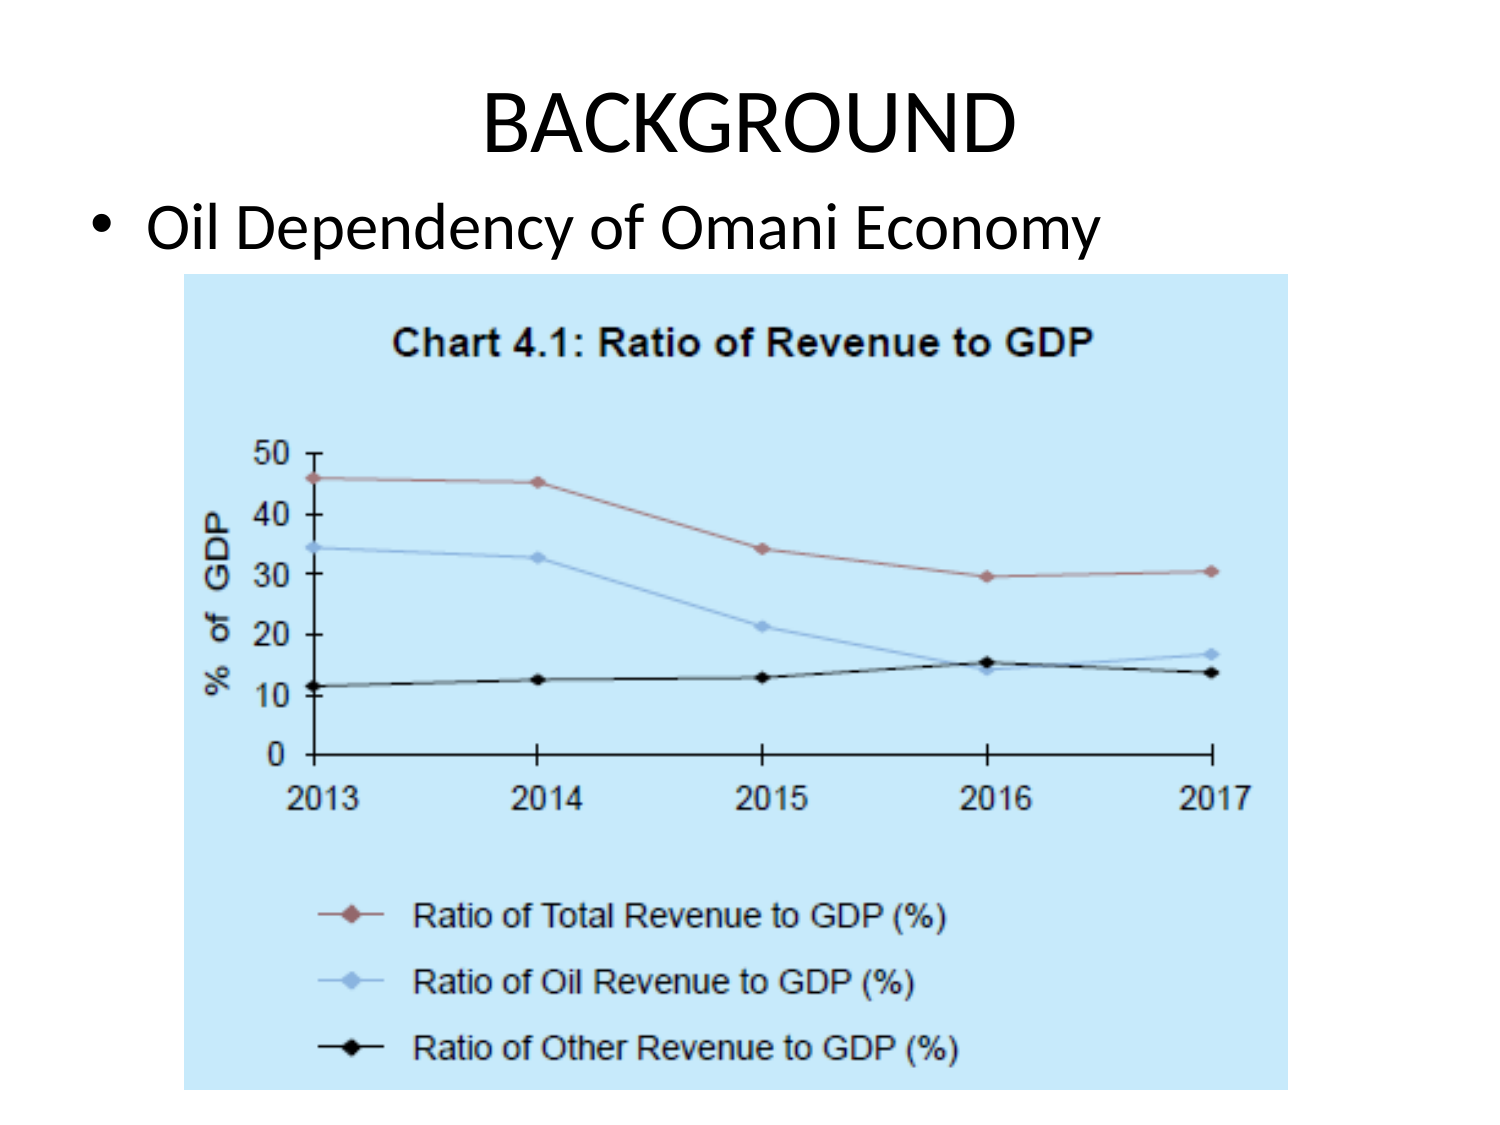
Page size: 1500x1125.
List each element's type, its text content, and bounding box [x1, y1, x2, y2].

title BACKGROUND [0, 0, 1500, 233]
list Oil Dependency of Omani Economy [75, 233, 1425, 1005]
picture [183, 274, 1288, 1090]
